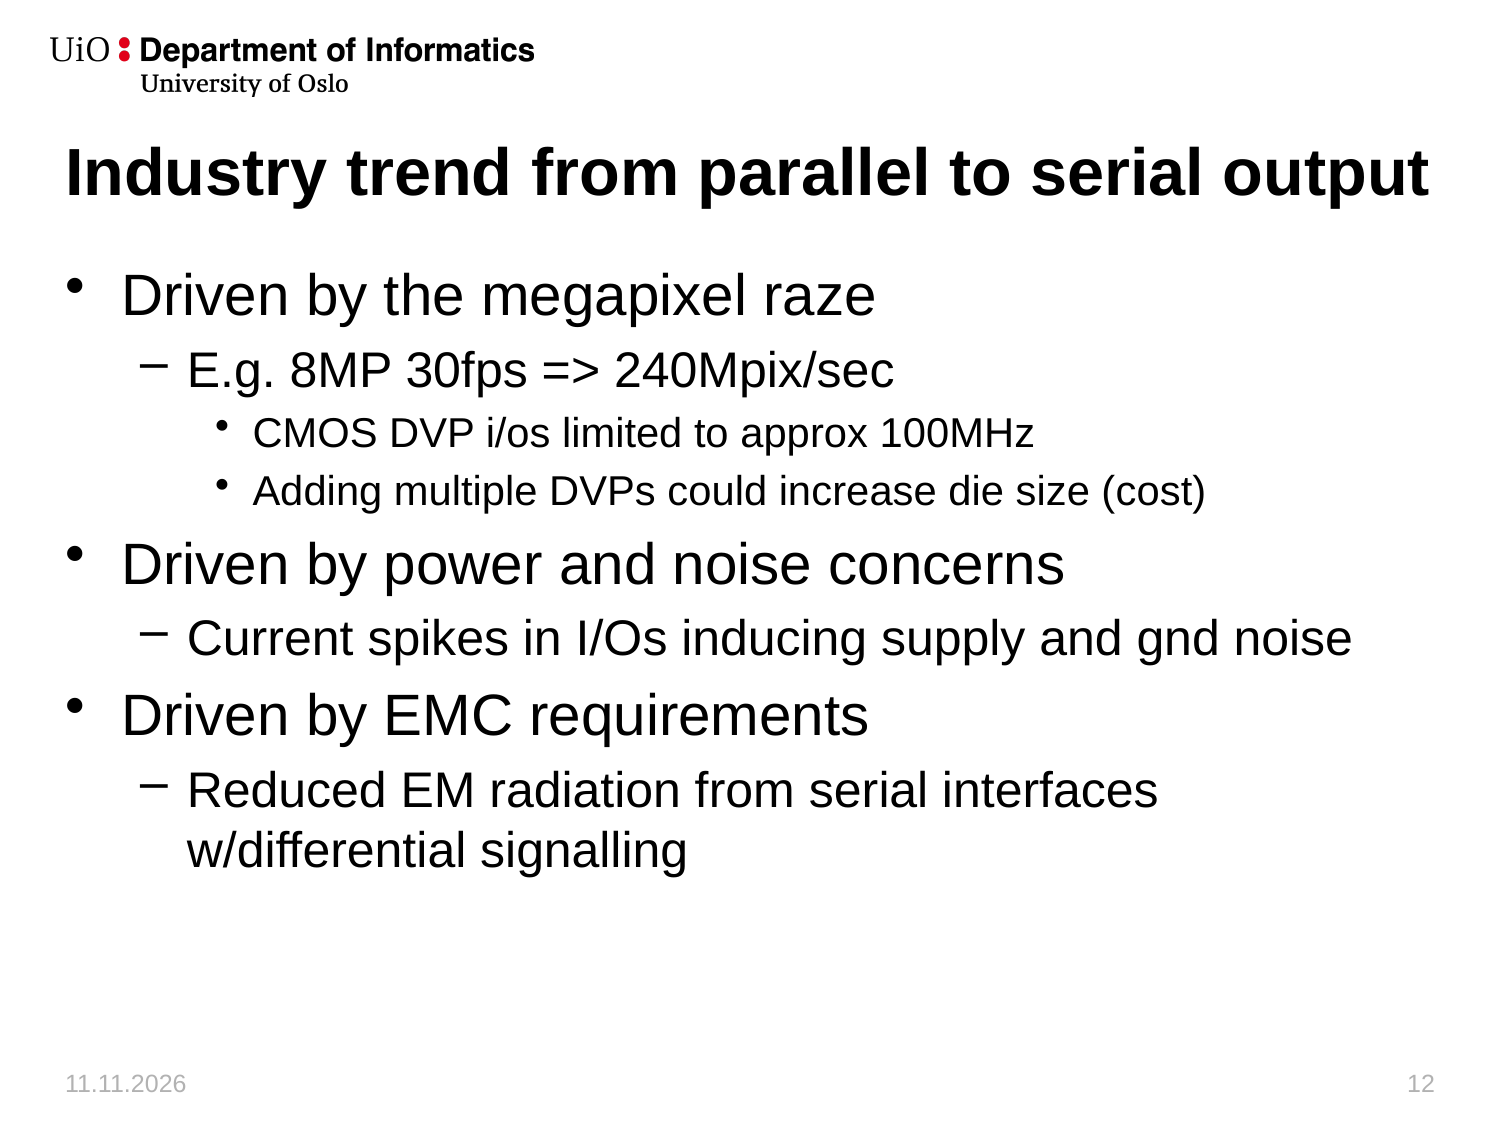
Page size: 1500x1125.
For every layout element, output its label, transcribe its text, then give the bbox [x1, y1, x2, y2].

list Driven by the megapixel raze E.g. 8MP 30fps => 240Mpix/sec CMOS DVP i/os limited to approx 100MHz Adding multiple DVPs could increase die size (cost) Driven by power and noise concerns Current spikes in I/Os inducing supply and gnd noise Driven by EMC requirements Reduced EM radiation from serial interfaces w/differential signalling [49, 249, 1451, 1051]
slide_number 12 [1100, 1052, 1450, 1113]
picture [50, 37, 534, 87]
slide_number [50, 1052, 400, 1113]
title Industry trend from parallel to serial output [49, 87, 1451, 249]
